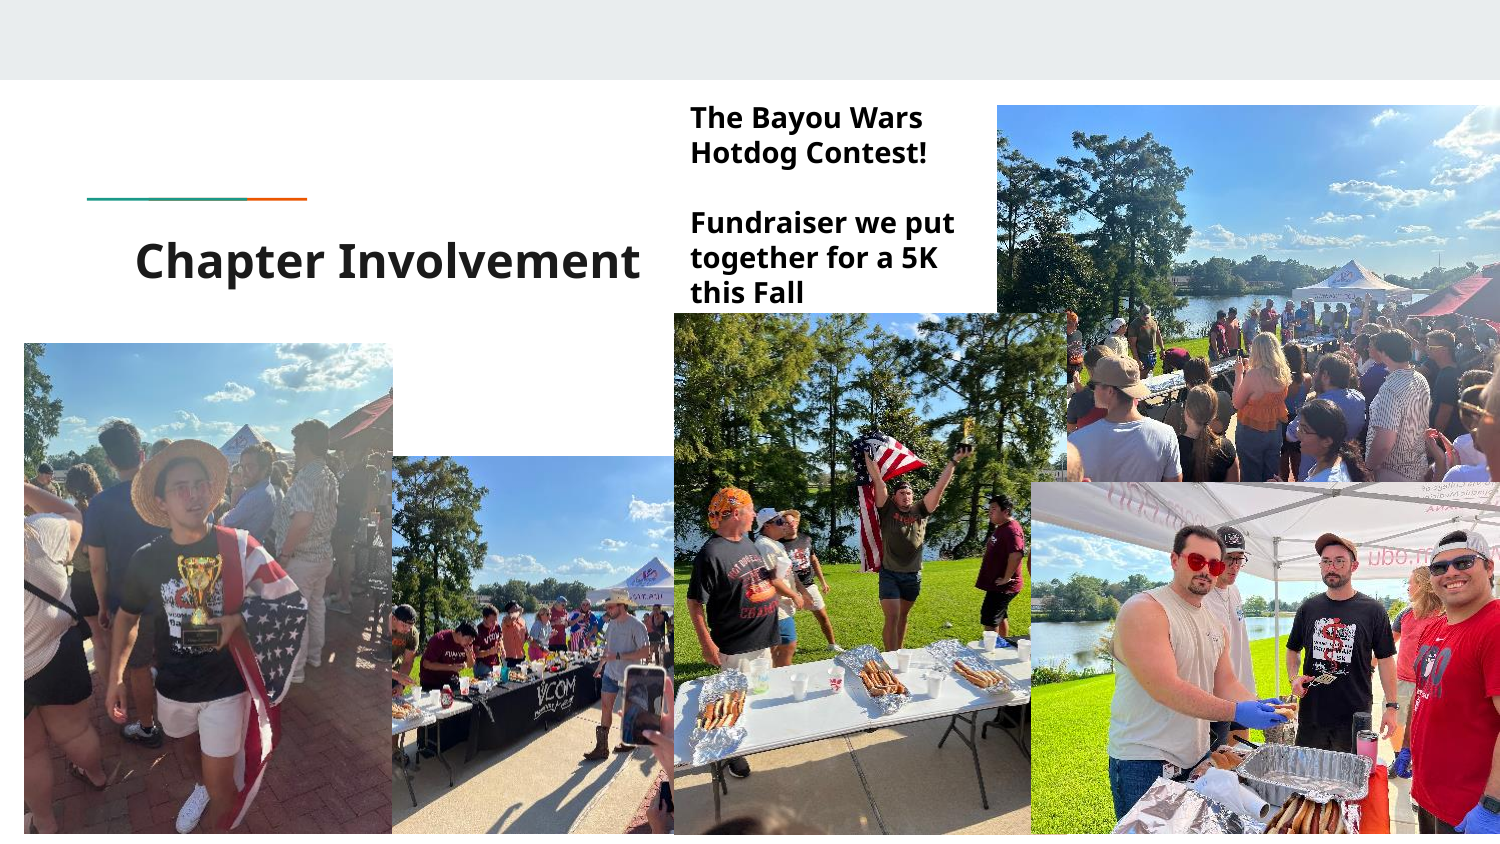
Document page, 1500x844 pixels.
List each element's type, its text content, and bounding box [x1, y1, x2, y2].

text_box The Bayou Wars Hotdog Contest! Fundraiser we put together for a 5K this Fall [674, 84, 983, 312]
title Chapter Involvement [119, 216, 674, 305]
title Chapter Involvement [983, 216, 992, 305]
picture [24, 104, 1500, 835]
